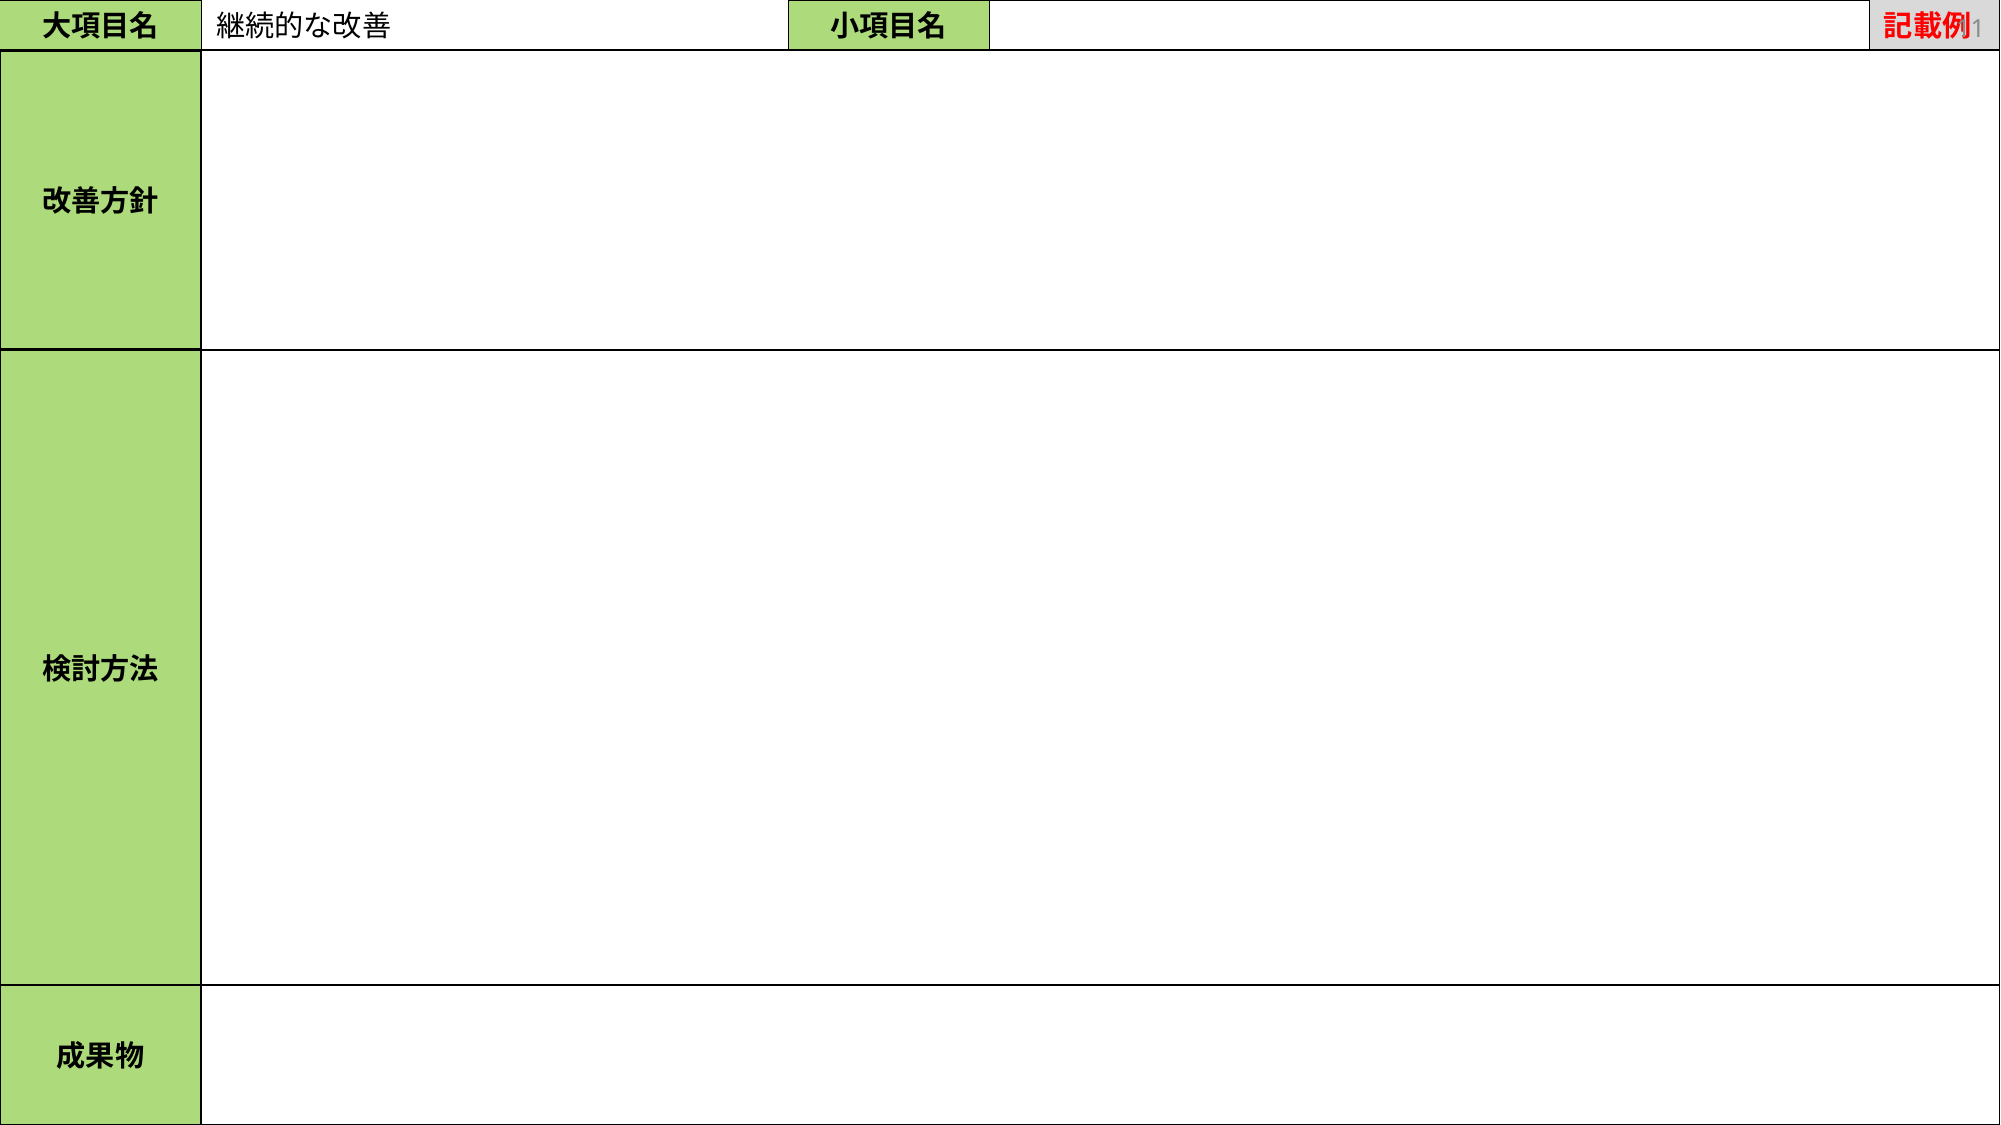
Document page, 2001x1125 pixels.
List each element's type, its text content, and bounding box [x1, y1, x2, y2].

text_box 大項目名 [0, 0, 201, 50]
text_box [989, 0, 1550, 49]
text_box 検討方法 [0, 350, 202, 984]
text_box 成果物 [0, 984, 202, 1125]
text_box 改善方針 [0, 50, 202, 350]
text_box 継続的な改善 [201, 0, 789, 49]
slide_number 11 [1550, 0, 2000, 60]
text_box [202, 984, 2000, 1125]
text_box [200, 49, 2000, 351]
text_box [202, 351, 2000, 984]
text_box 小項目名 [789, 0, 989, 49]
